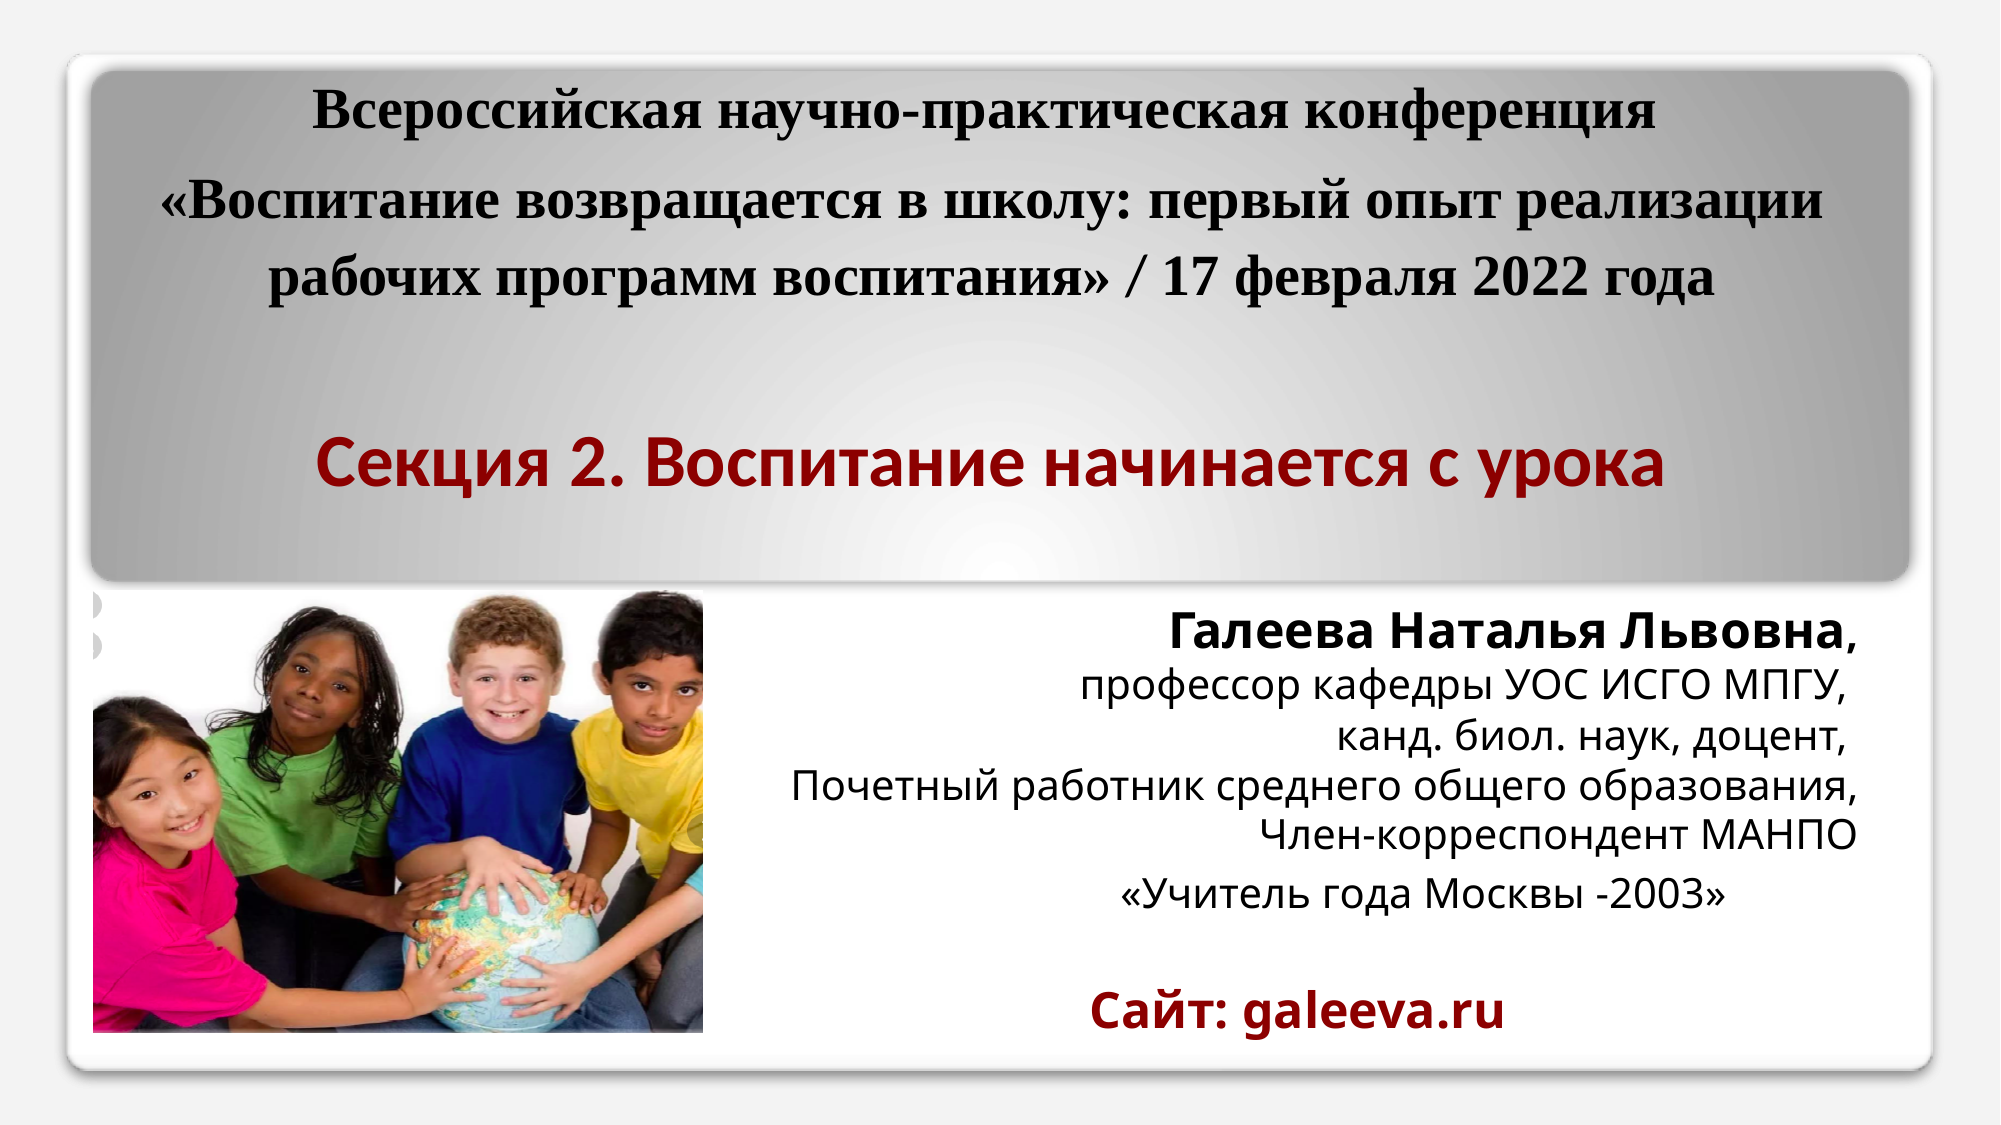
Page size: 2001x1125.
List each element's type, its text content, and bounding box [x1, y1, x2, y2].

picture [93, 590, 703, 1033]
text_box Галеева Наталья Львовна, профессор кафедры УОС ИСГО МПГУ, канд. биол. наук, доцент, Почетный работник среднего общего образования, Член-корреспондент МАНПО «Учитель года Москвы -2003» Сайт: galeeva.ru [711, 590, 1884, 1046]
text_box Всероссийская научно-практическая конференция «Воспитание возвращается в школу: первый опыт реализации рабочих программ воспитания» / 17 февраля 2022 года Секция 2. Воспитание начинается с урока [109, 56, 1875, 509]
